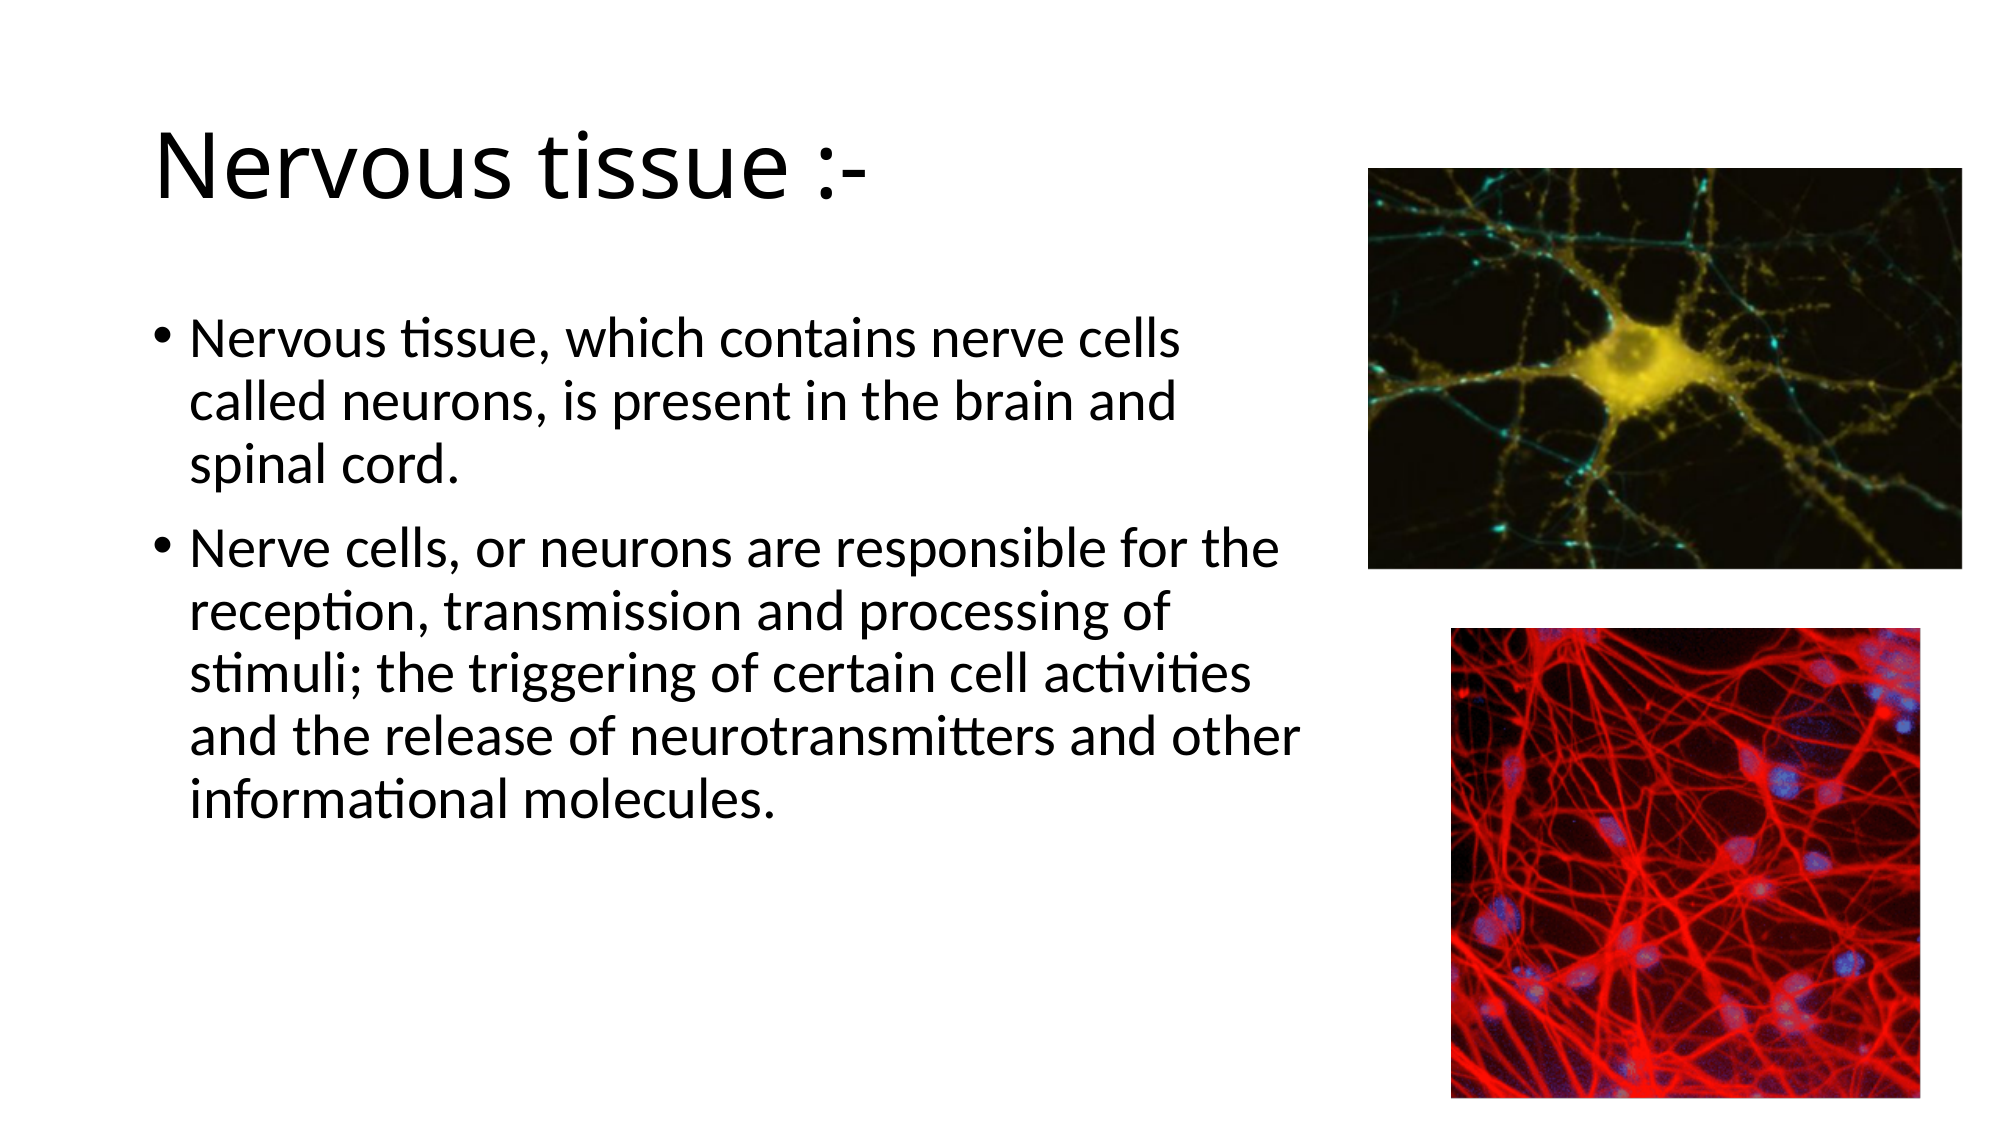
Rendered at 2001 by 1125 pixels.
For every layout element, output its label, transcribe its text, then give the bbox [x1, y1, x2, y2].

title Nervous tissue :- [137, 59, 1863, 278]
picture [1451, 628, 1922, 1100]
picture [1367, 168, 1964, 571]
list Nervous tissue, which contains nerve cells called neurons, is present in the brain and spinal cord. Nerve cells, or neurons are responsible for the reception, transmission and processing of stimuli; the triggering of certain cell activities and the release of neurotransmitters and other informational molecules. [137, 299, 1343, 1100]
